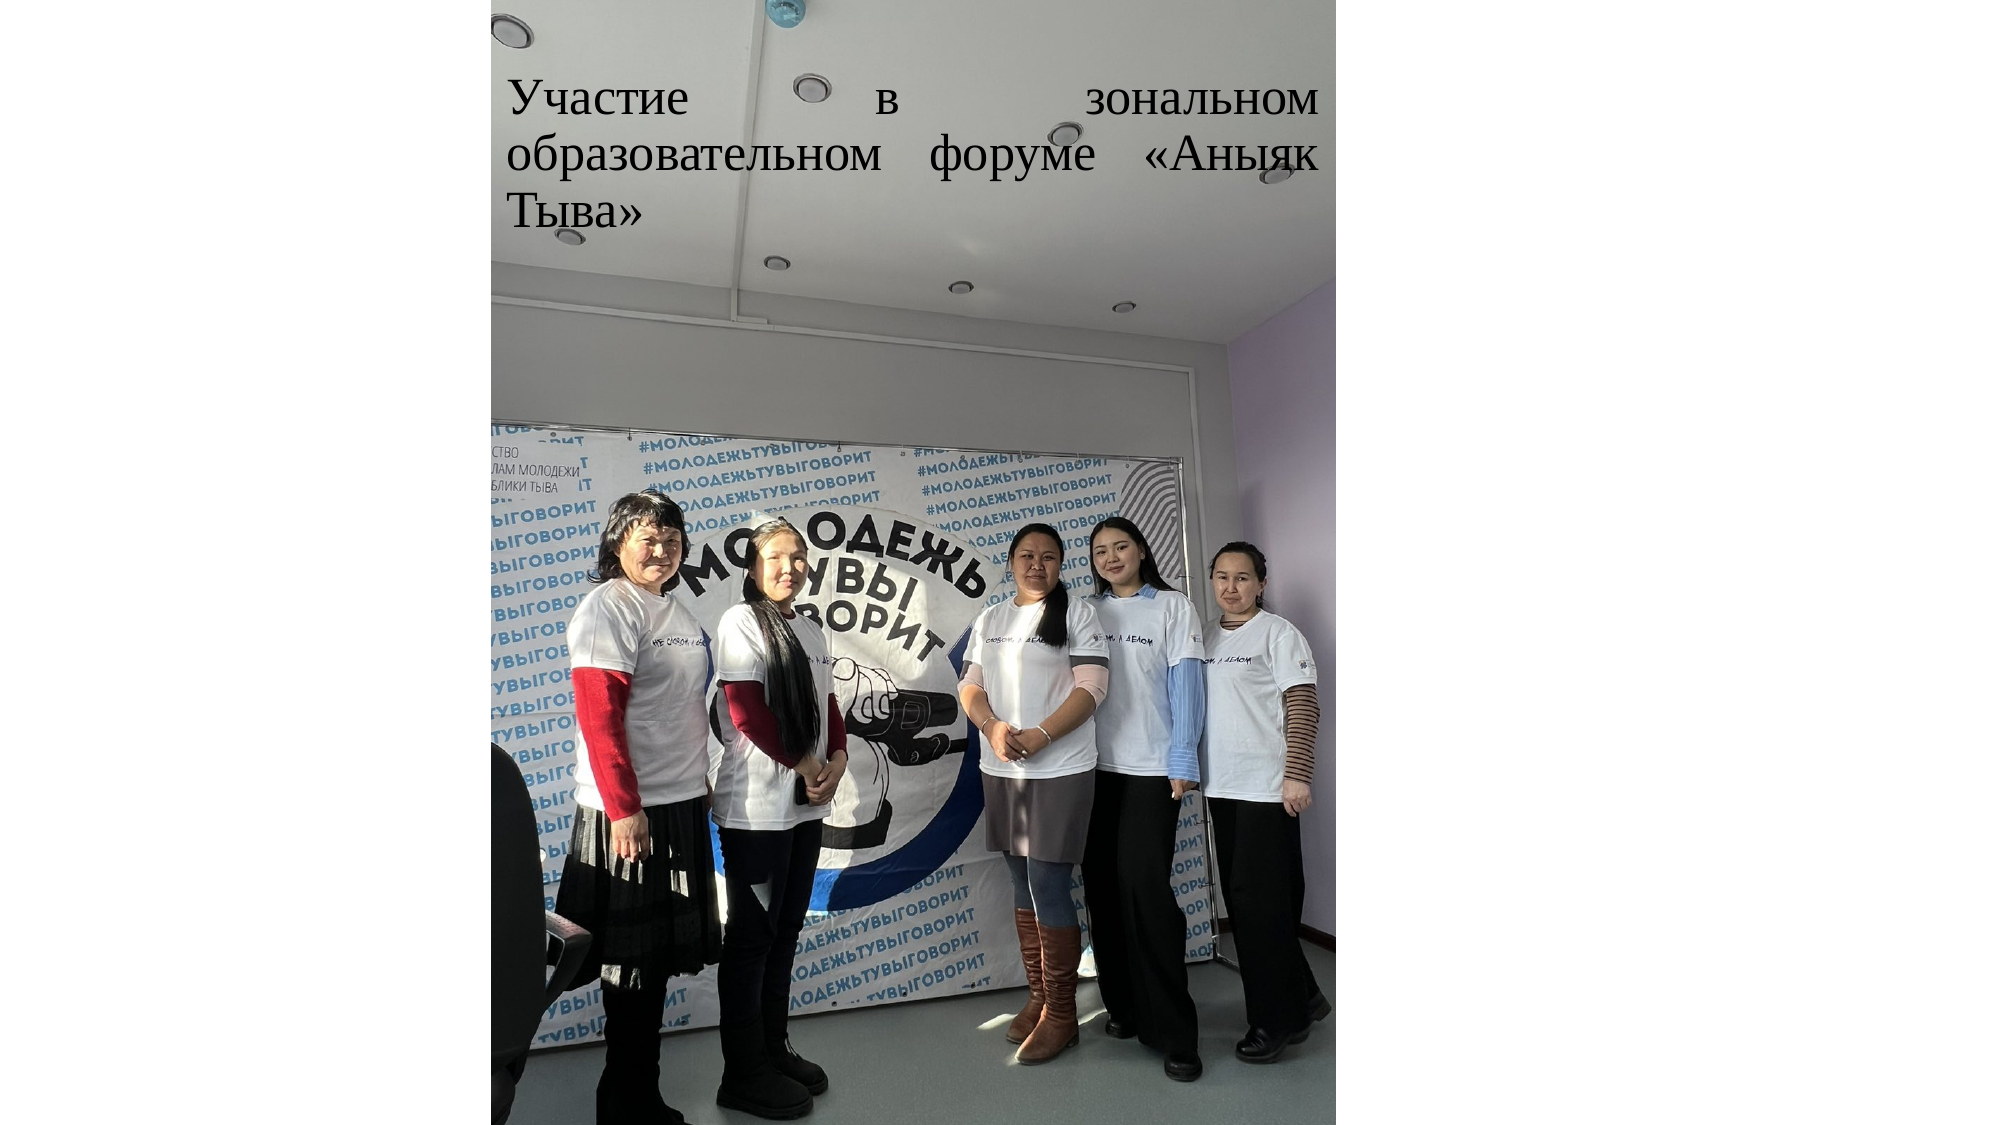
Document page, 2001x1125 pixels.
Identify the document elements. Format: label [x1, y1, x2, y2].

picture [491, 0, 1336, 1125]
